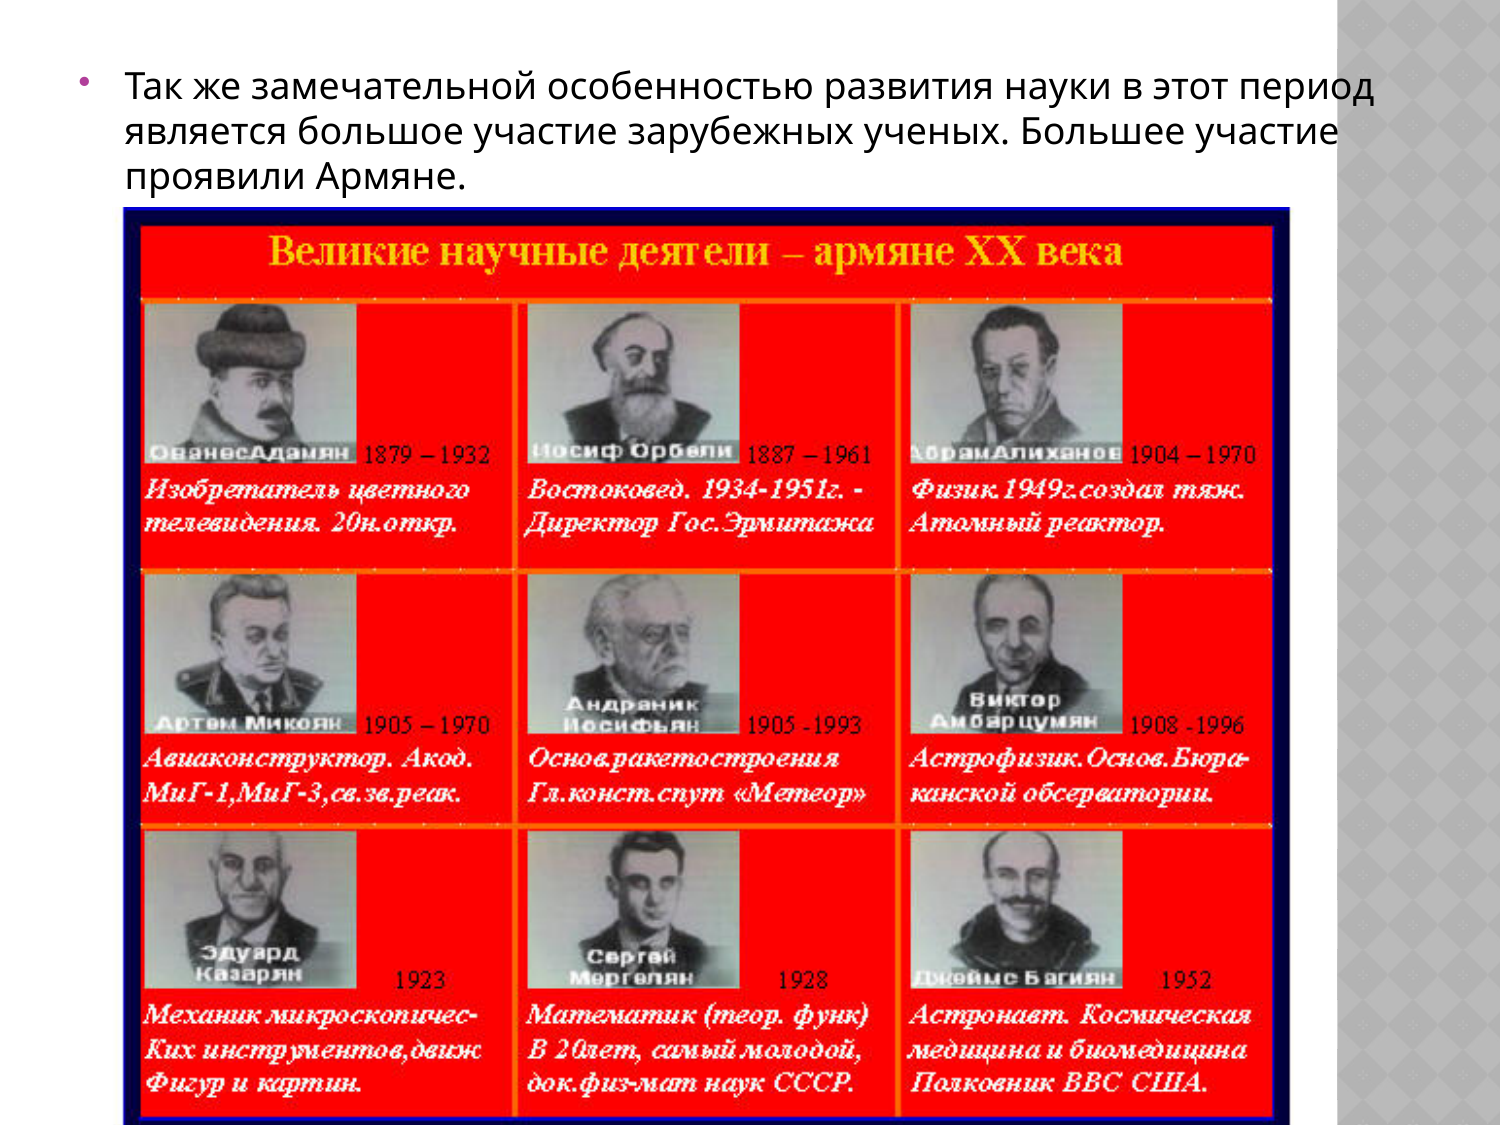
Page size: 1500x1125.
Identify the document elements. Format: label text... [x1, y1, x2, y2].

list Так же замечательной особенностью развития науки в этот период является большое участие зарубежных ученых. Большее участие проявили Армяне. [64, 54, 1416, 793]
picture [111, 207, 1300, 1125]
